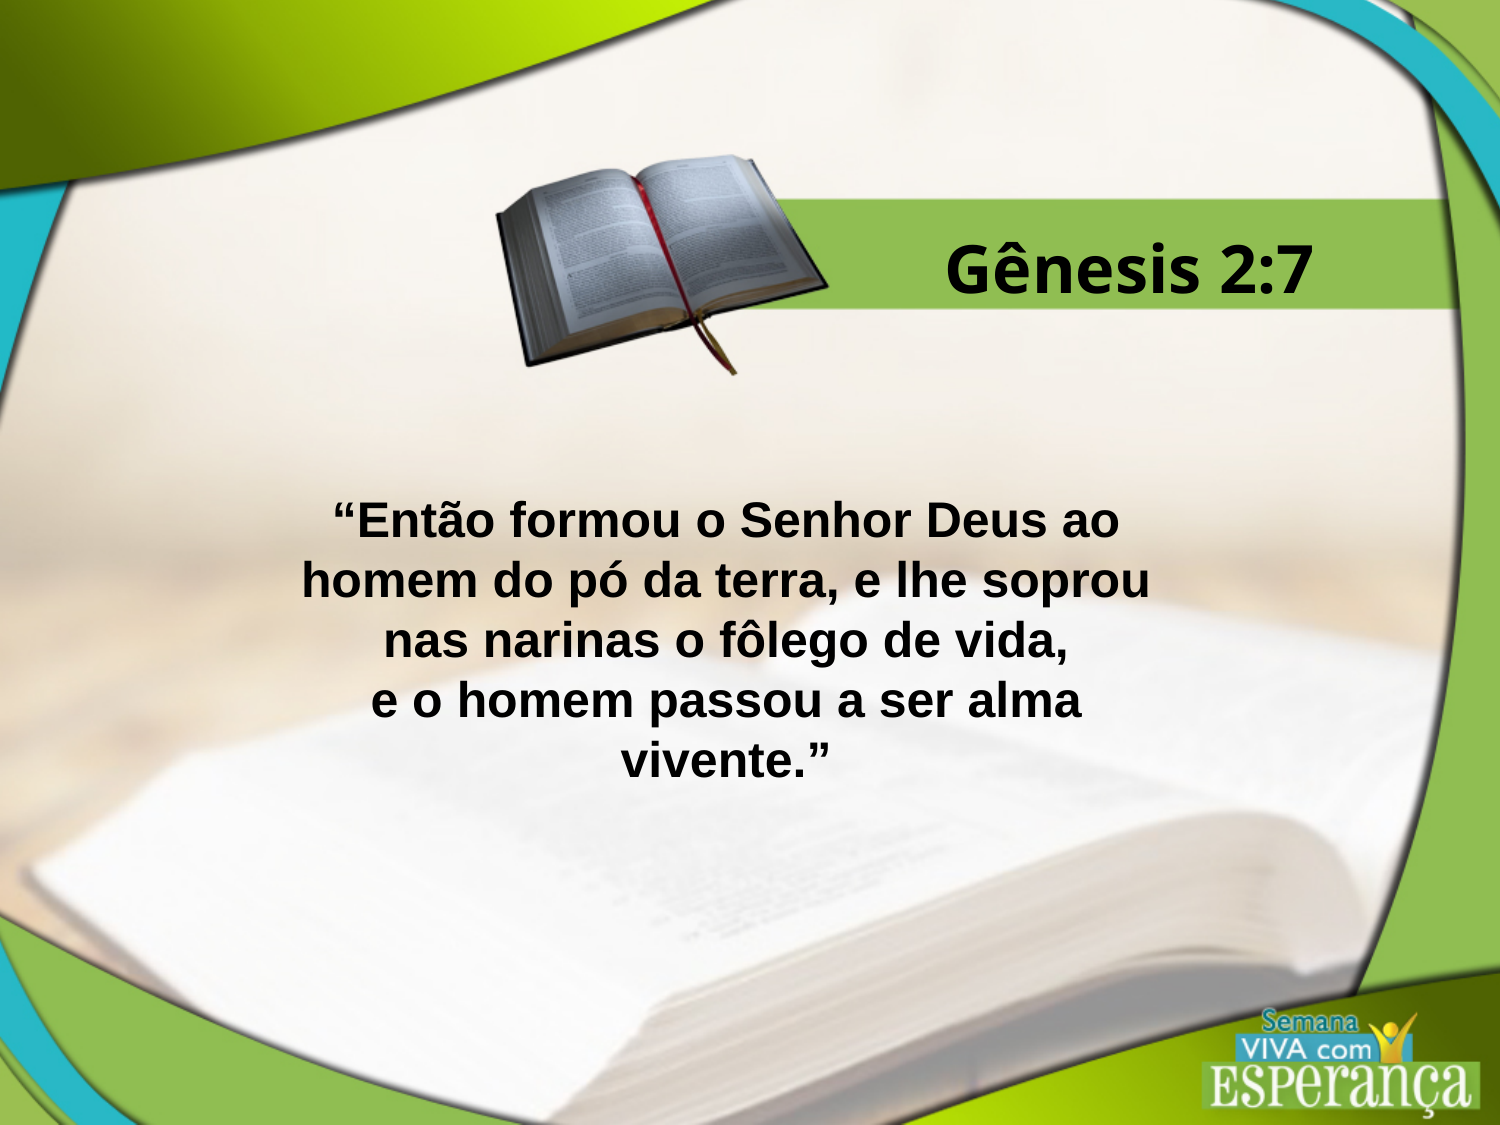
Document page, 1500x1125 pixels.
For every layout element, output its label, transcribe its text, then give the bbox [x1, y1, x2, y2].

text_box “Então formou o Senhor Deus ao homem do pó da terra, e lhe soprou nas narinas o fôlego de vida, e o homem passou a ser alma vivente.” [253, 479, 1199, 795]
picture [0, 0, 1500, 1125]
text_box Gênesis 2:7 [929, 219, 1330, 315]
